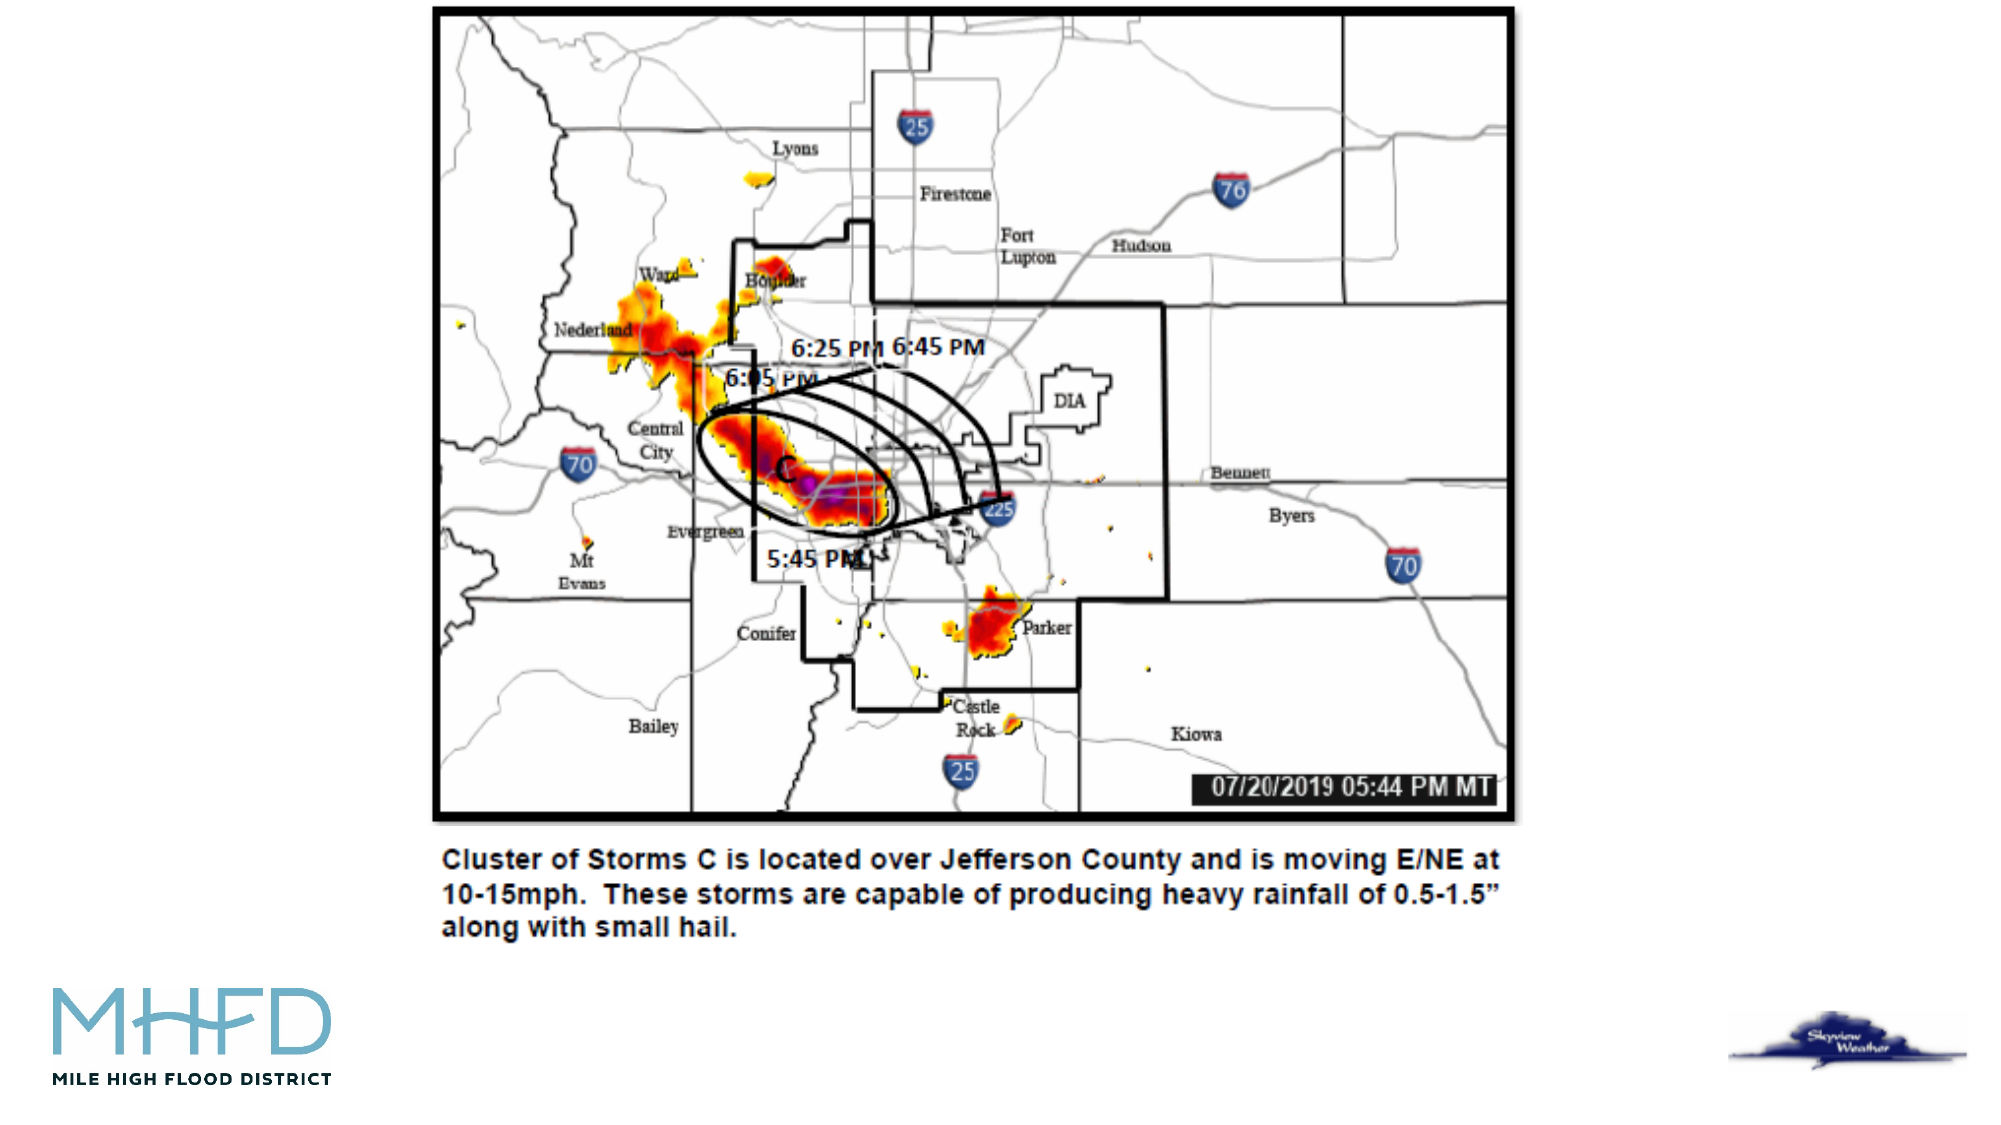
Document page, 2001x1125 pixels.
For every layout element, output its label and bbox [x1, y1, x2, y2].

picture [427, 0, 1523, 826]
picture [53, 988, 331, 1085]
picture [1717, 988, 1972, 1085]
picture [427, 837, 1523, 971]
